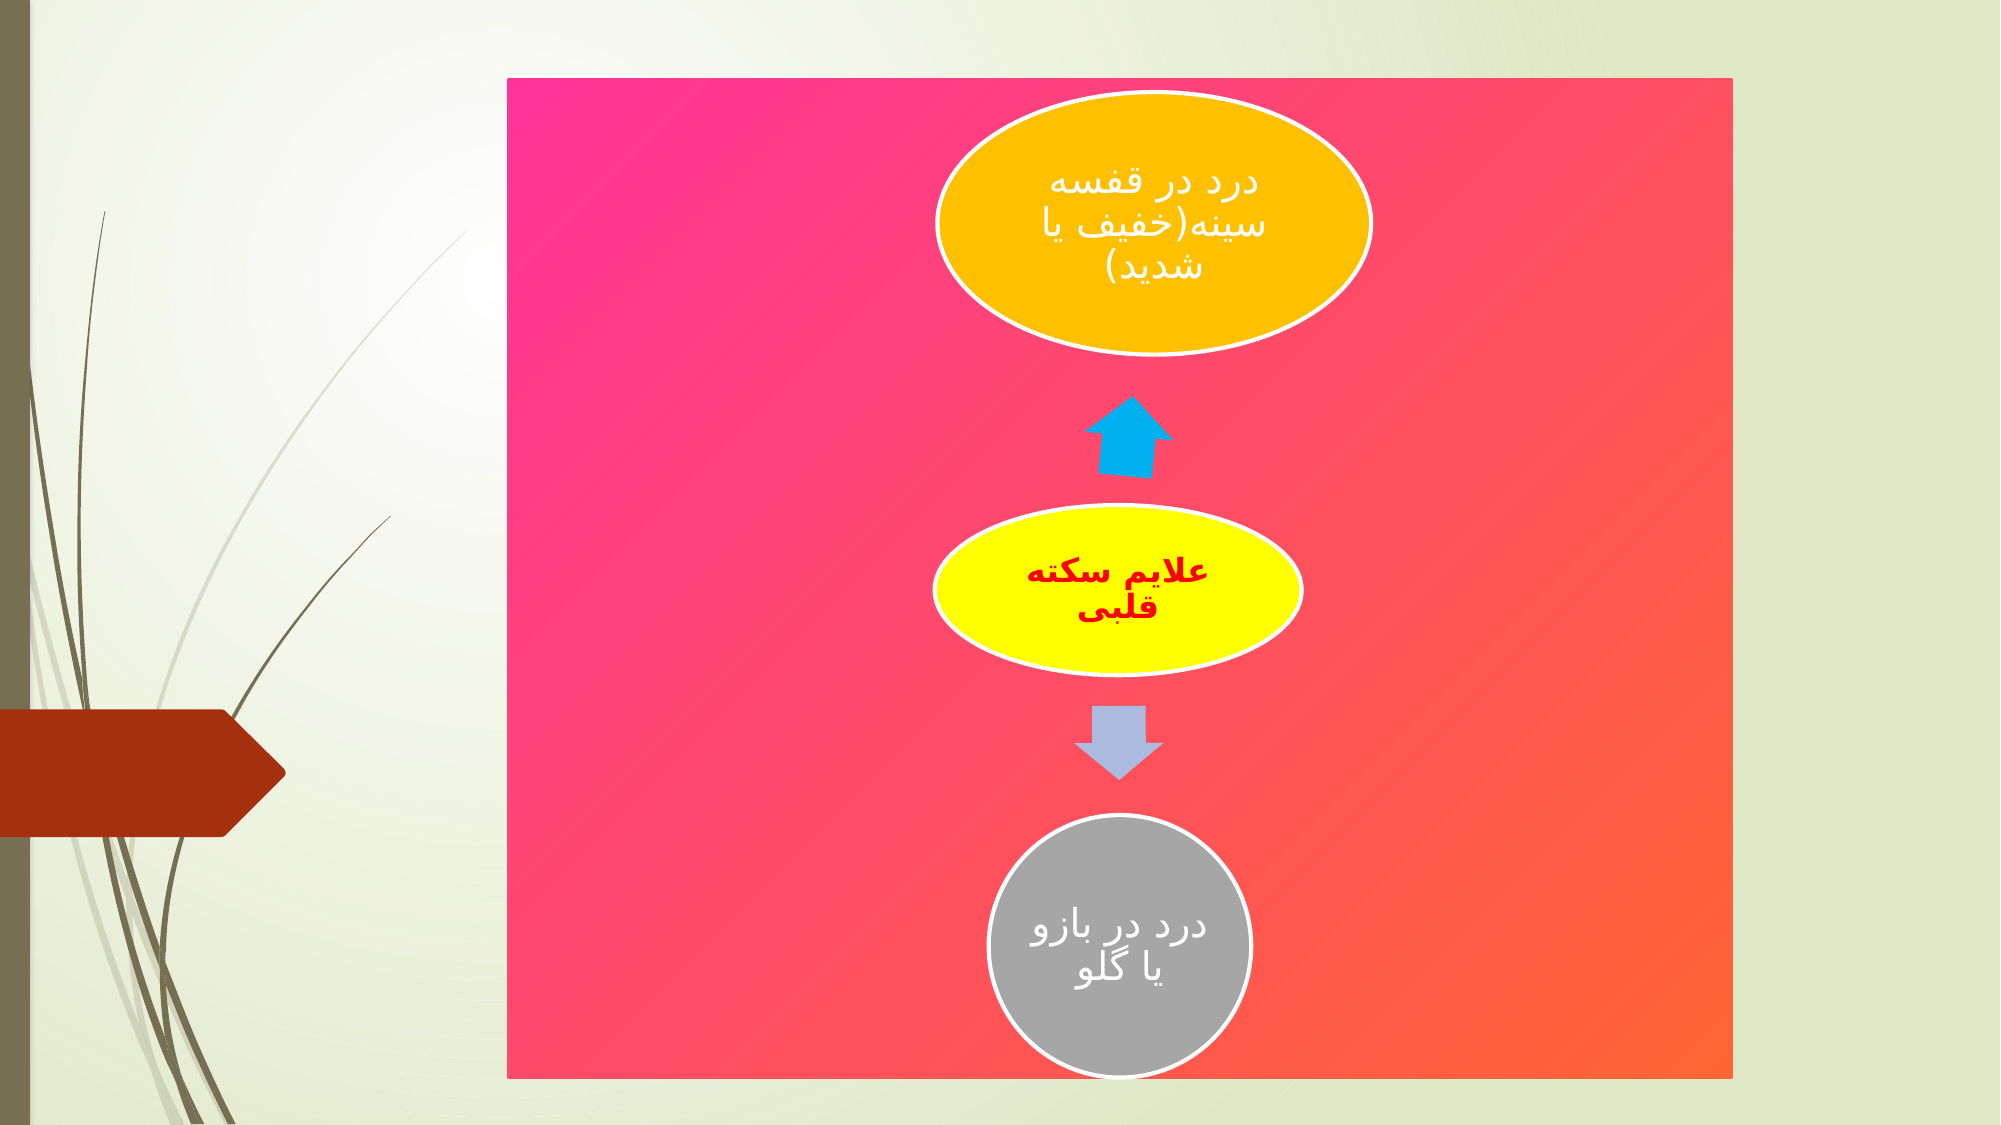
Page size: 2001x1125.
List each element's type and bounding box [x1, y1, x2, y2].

text_box [507, 78, 1733, 1079]
